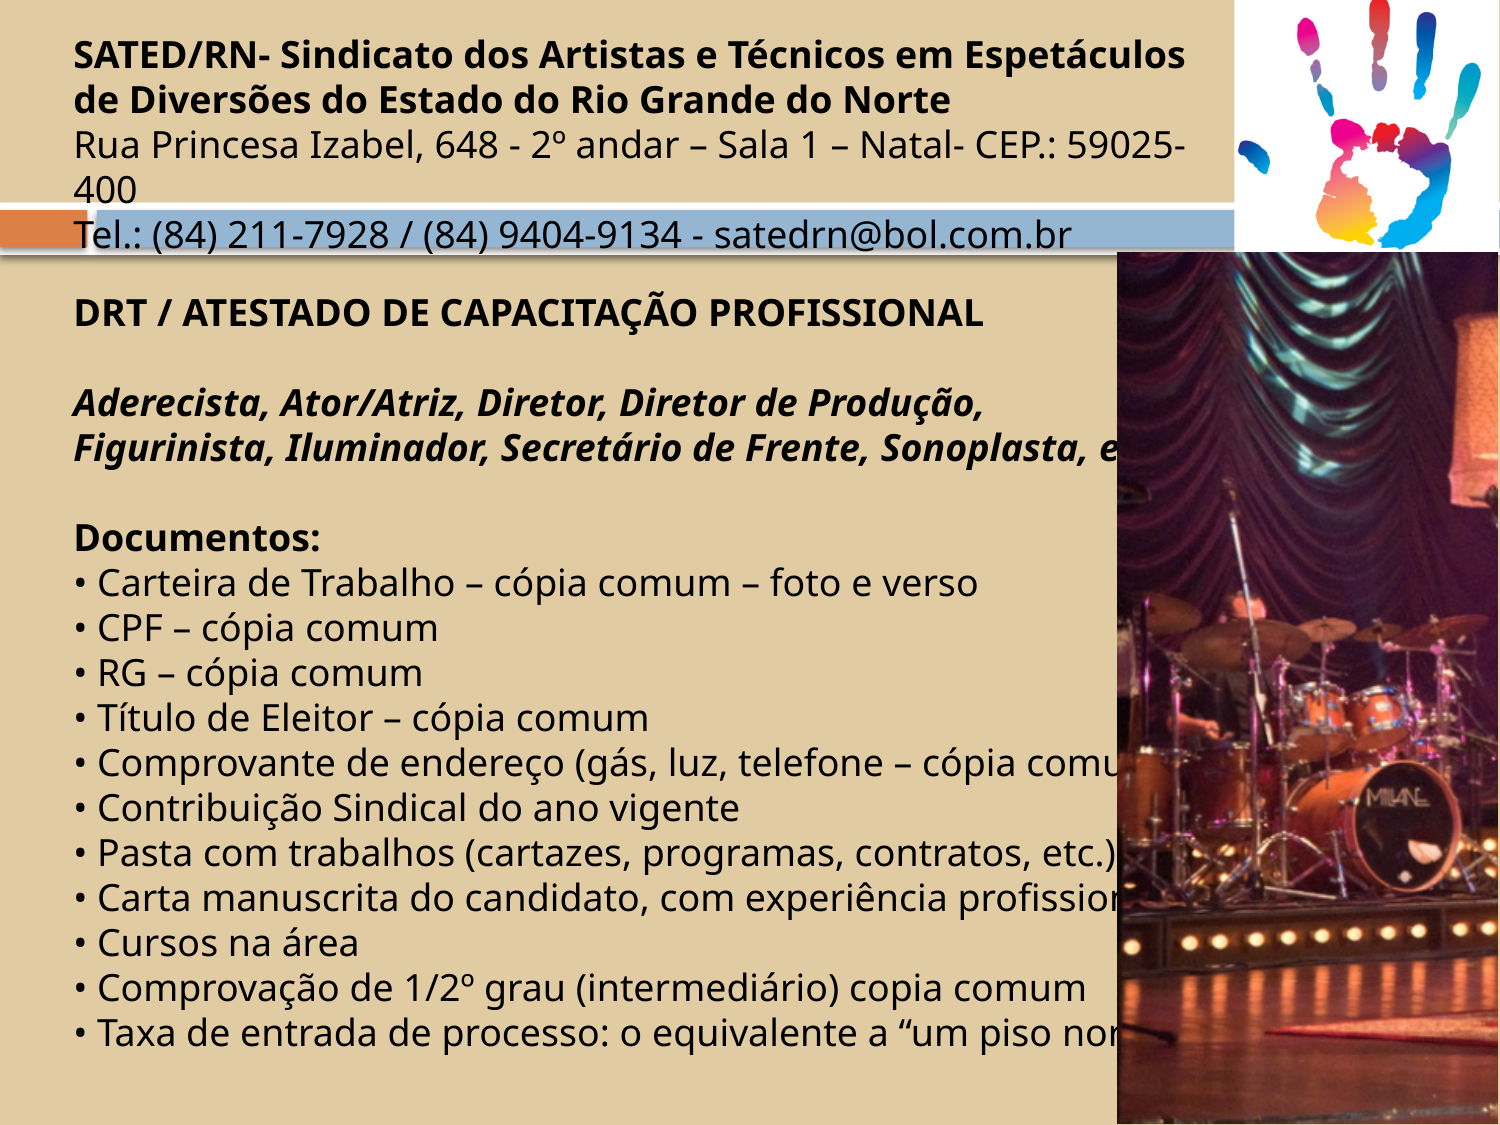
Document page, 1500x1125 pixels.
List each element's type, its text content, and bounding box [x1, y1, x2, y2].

text_box DRT / ATESTADO DE CAPACITAÇÃO PROFISSIONAL Aderecista, Ator/Atriz, Diretor, Diretor de Produção, Figurinista, Iluminador, Secretário de Frente, Sonoplasta, etc. Documentos: • Carteira de Trabalho – cópia comum – foto e verso • CPF – cópia comum • RG – cópia comum • Título de Eleitor – cópia comum • Comprovante de endereço (gás, luz, telefone – cópia comum) • Contribuição Sindical do ano vigente • Pasta com trabalhos (cartazes, programas, contratos, etc.) • Carta manuscrita do candidato, com experiência profissional • Cursos na área • Comprovação de 1/2º grau (intermediário) copia comum • Taxa de entrada de processo: o equivalente a “um piso normativo ”. [58, 281, 1111, 1061]
picture [1117, 0, 1500, 1125]
text_box SATED/RN- Sindicato dos Artistas e Técnicos em Espetáculos de Diversões do Estado do Rio Grande do Norte Rua Princesa Izabel, 648 - 2º andar – Sala 1 – Natal- CEP.: 59025-400 Tel.: (84) 211-7928 / (84) 9404-9134 - satedrn@bol.com.br [58, 23, 1228, 264]
